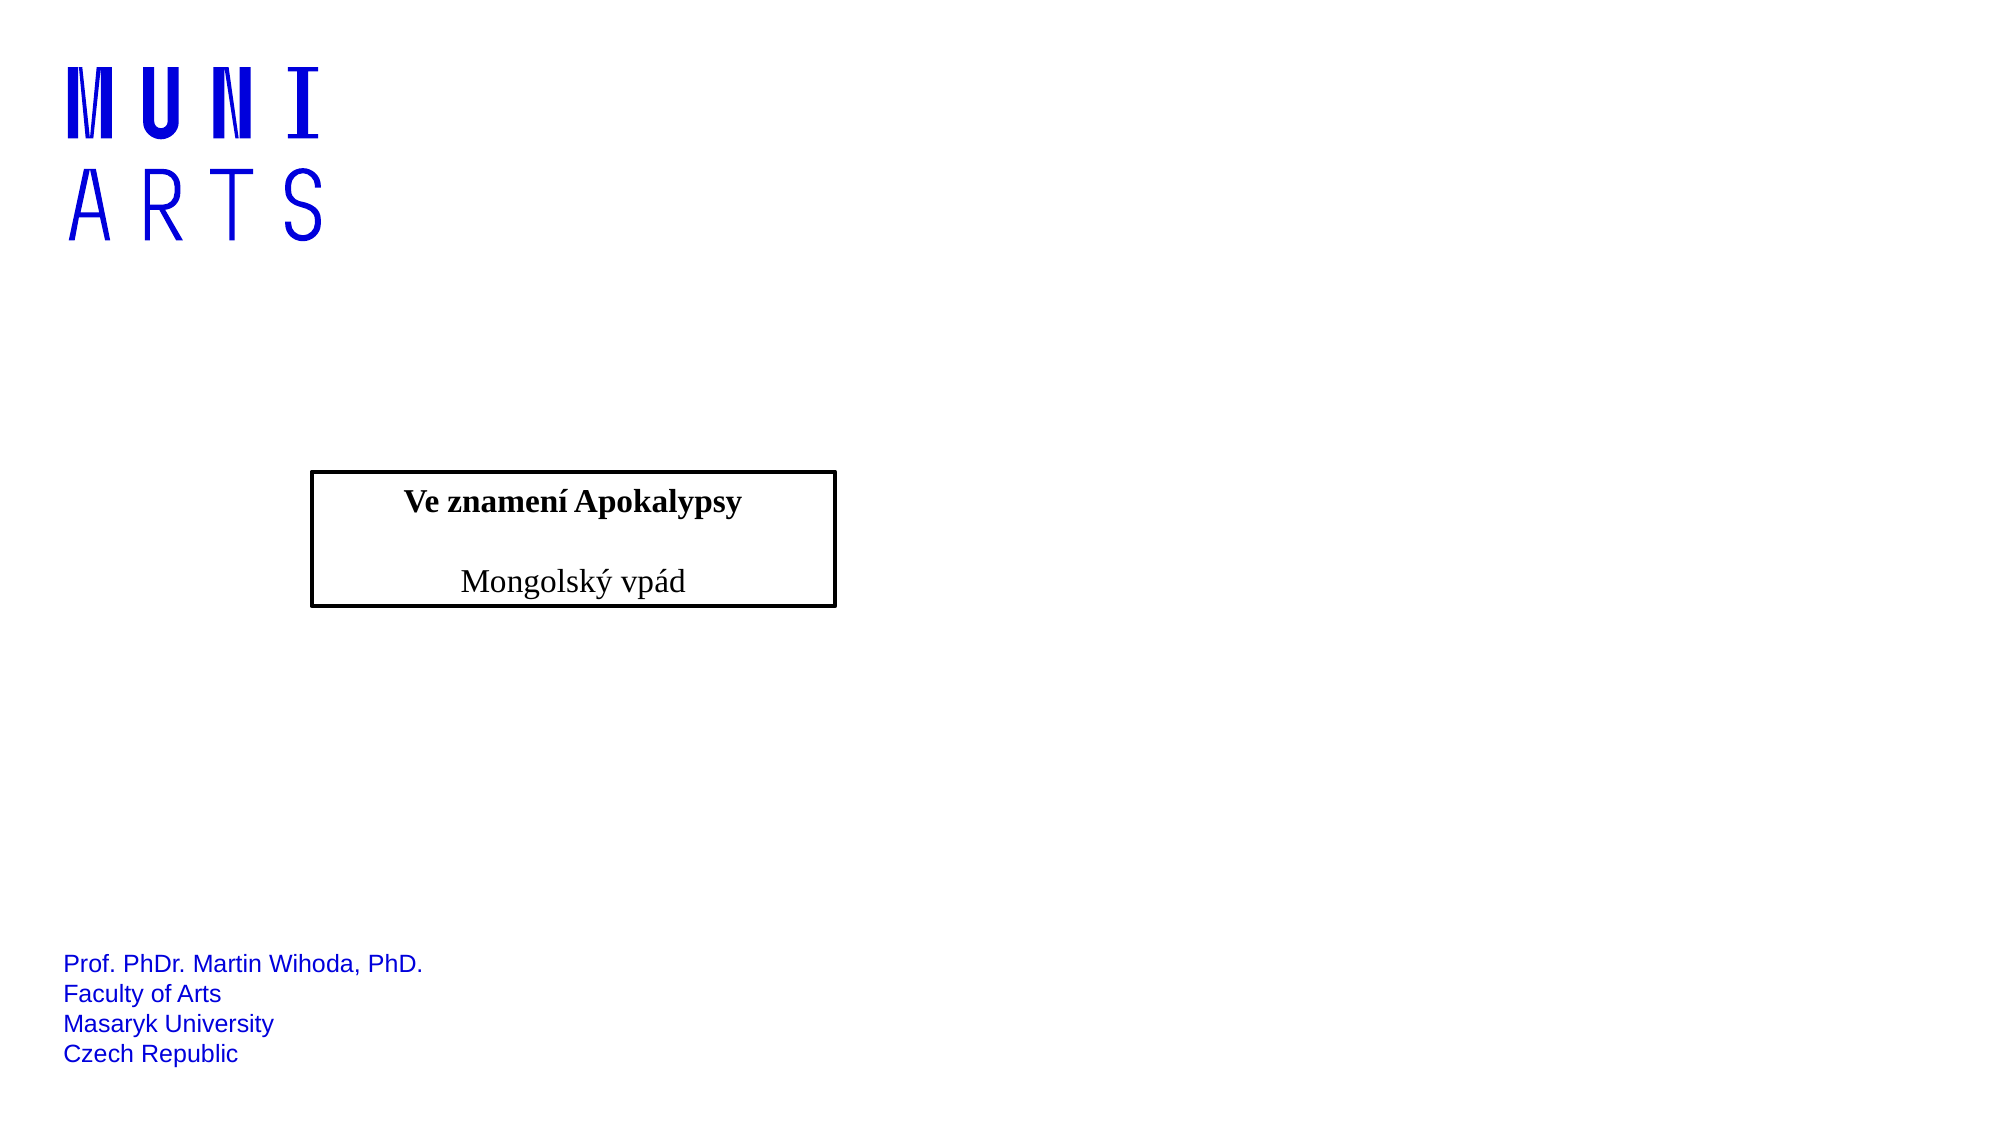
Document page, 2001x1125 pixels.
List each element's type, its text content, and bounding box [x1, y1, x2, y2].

text_box Ve znamení Apokalypsy Mongolský vpád [310, 470, 837, 608]
footer Prof. PhDr. Martin Wihoda, PhD. Faculty of Arts Masaryk University Czech Republic [63, 933, 455, 1082]
